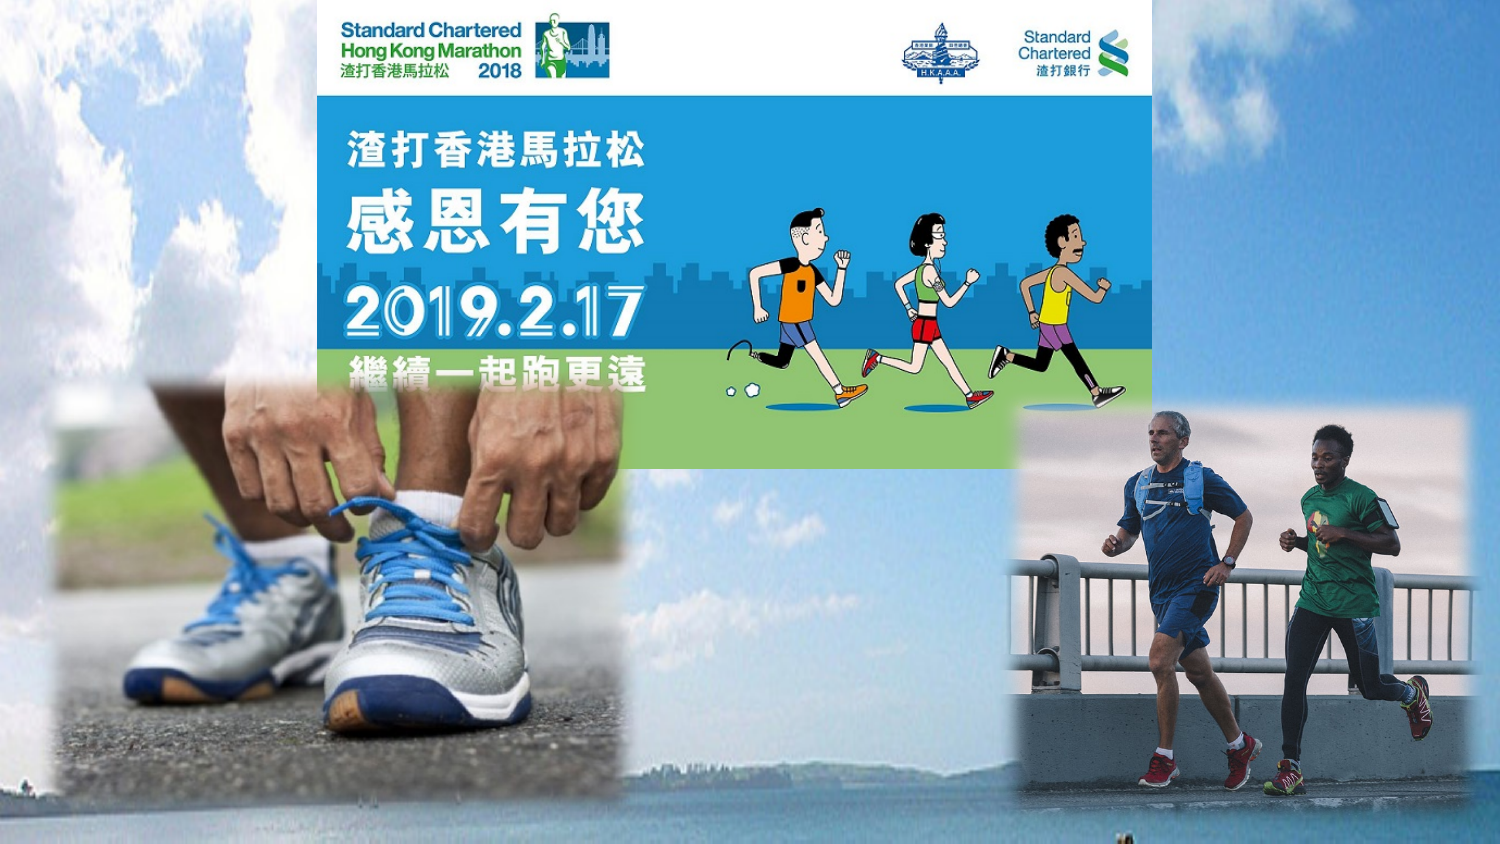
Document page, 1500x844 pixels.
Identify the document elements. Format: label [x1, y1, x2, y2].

picture [0, 0, 1500, 844]
list [317, 0, 1152, 469]
